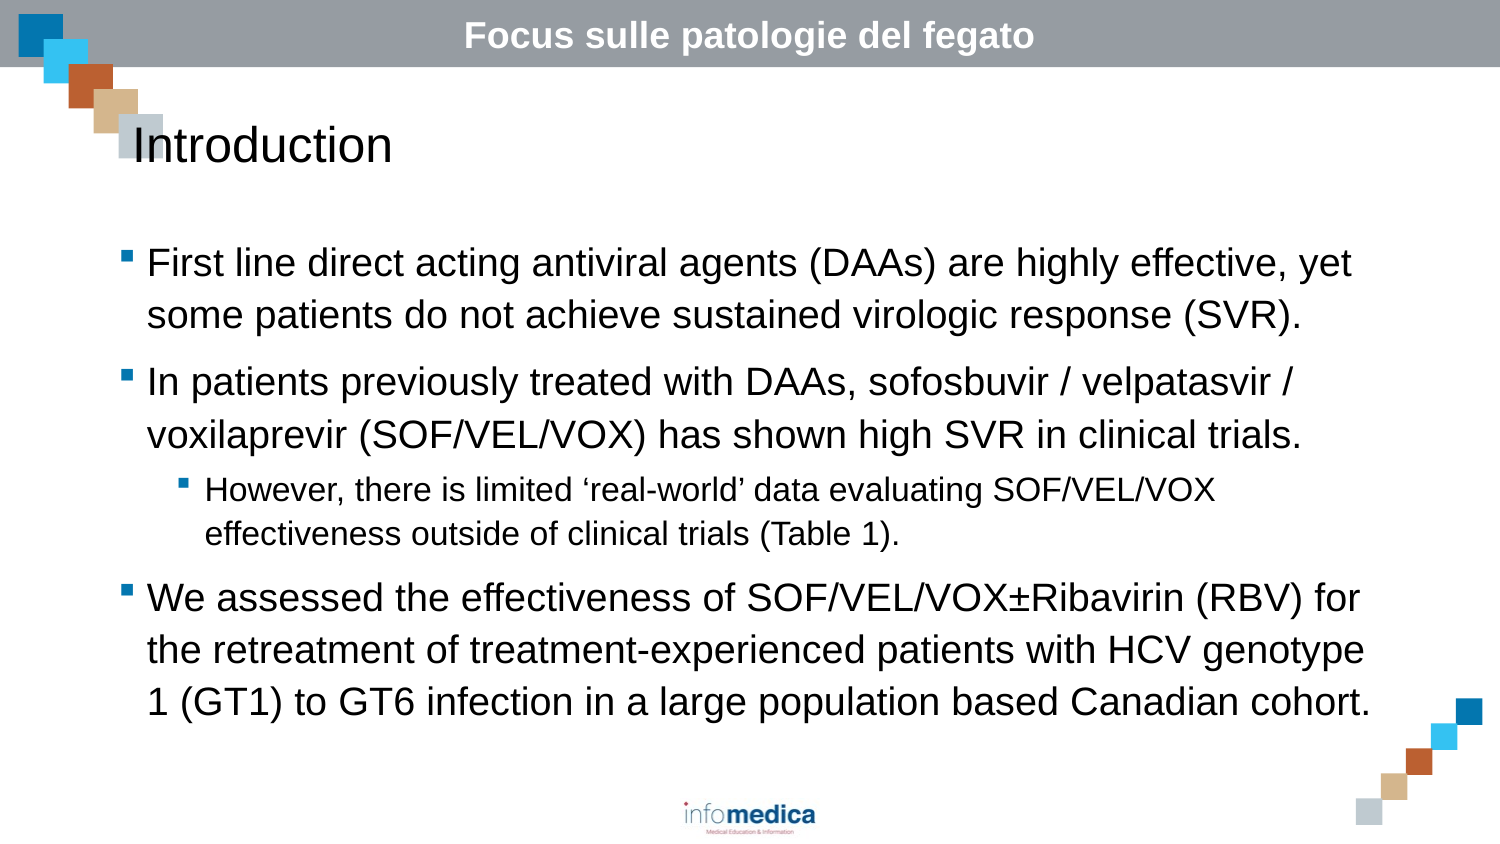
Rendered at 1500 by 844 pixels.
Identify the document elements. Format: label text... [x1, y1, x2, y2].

list First line direct acting antiviral agents (DAAs) are highly effective, yet some patients do not achieve sustained virologic response (SVR). In patients previously treated with DAAs, sofosbuvir / velpatasvir / voxilaprevir (SOF/VEL/VOX) has shown high SVR in clinical trials. However, there is limited ‘real-world’ data evaluating SOF/VEL/VOX effectiveness outside of clinical trials (Table 1). We assessed the effectiveness of SOF/VEL/VOX±Ribavirin (RBV) for the retreatment of treatment-experienced patients with HCV genotype 1 (GT1) to GT6 infection in a large population based Canadian cohort. [103, 224, 1397, 760]
picture [680, 798, 820, 839]
title Introduction [103, 83, 1397, 208]
